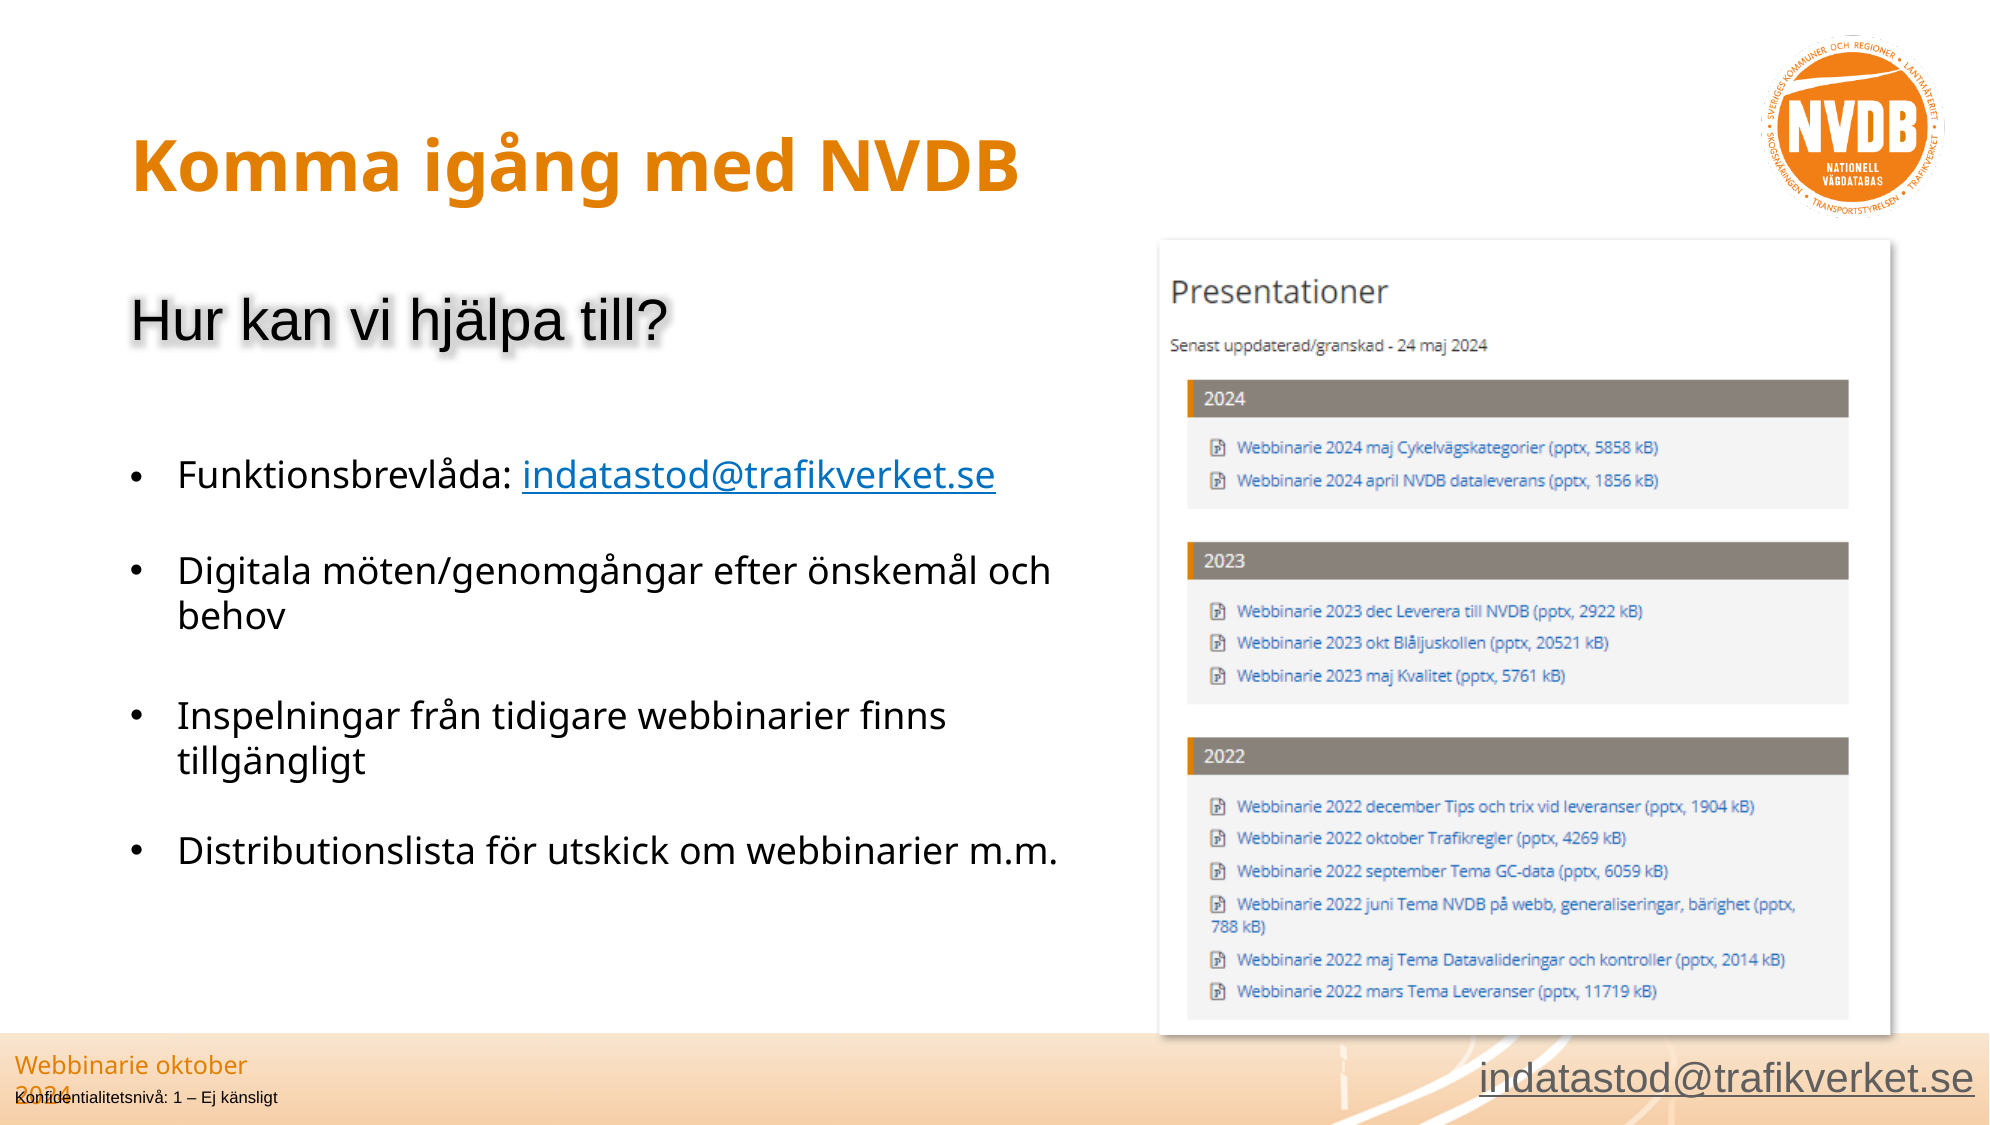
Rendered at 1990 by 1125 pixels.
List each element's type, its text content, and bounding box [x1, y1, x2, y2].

picture [0, 240, 1990, 1125]
picture [1751, 29, 1951, 226]
text_box Inspelningar från tidigare webbinarier finns tillgängligt Distributionslista för utskick om webbinarier m.m. [115, 685, 1077, 925]
text_box Hur kan vi hjälpa till? [115, 274, 1153, 360]
text_box Funktionsbrevlåda: indatastod@trafikverket.se Digitala möten/genomgångar efter önskemål och behov [115, 443, 1071, 685]
title Komma igång med NVDB [115, 113, 1713, 215]
text_box Konfidentialitetsnivå: 1 – Ej känsligt [0, 1079, 621, 1115]
text_box Webbinarie oktober 2024 [0, 1042, 300, 1079]
text_box indatastod@trafikverket.se [1418, 1043, 1990, 1109]
